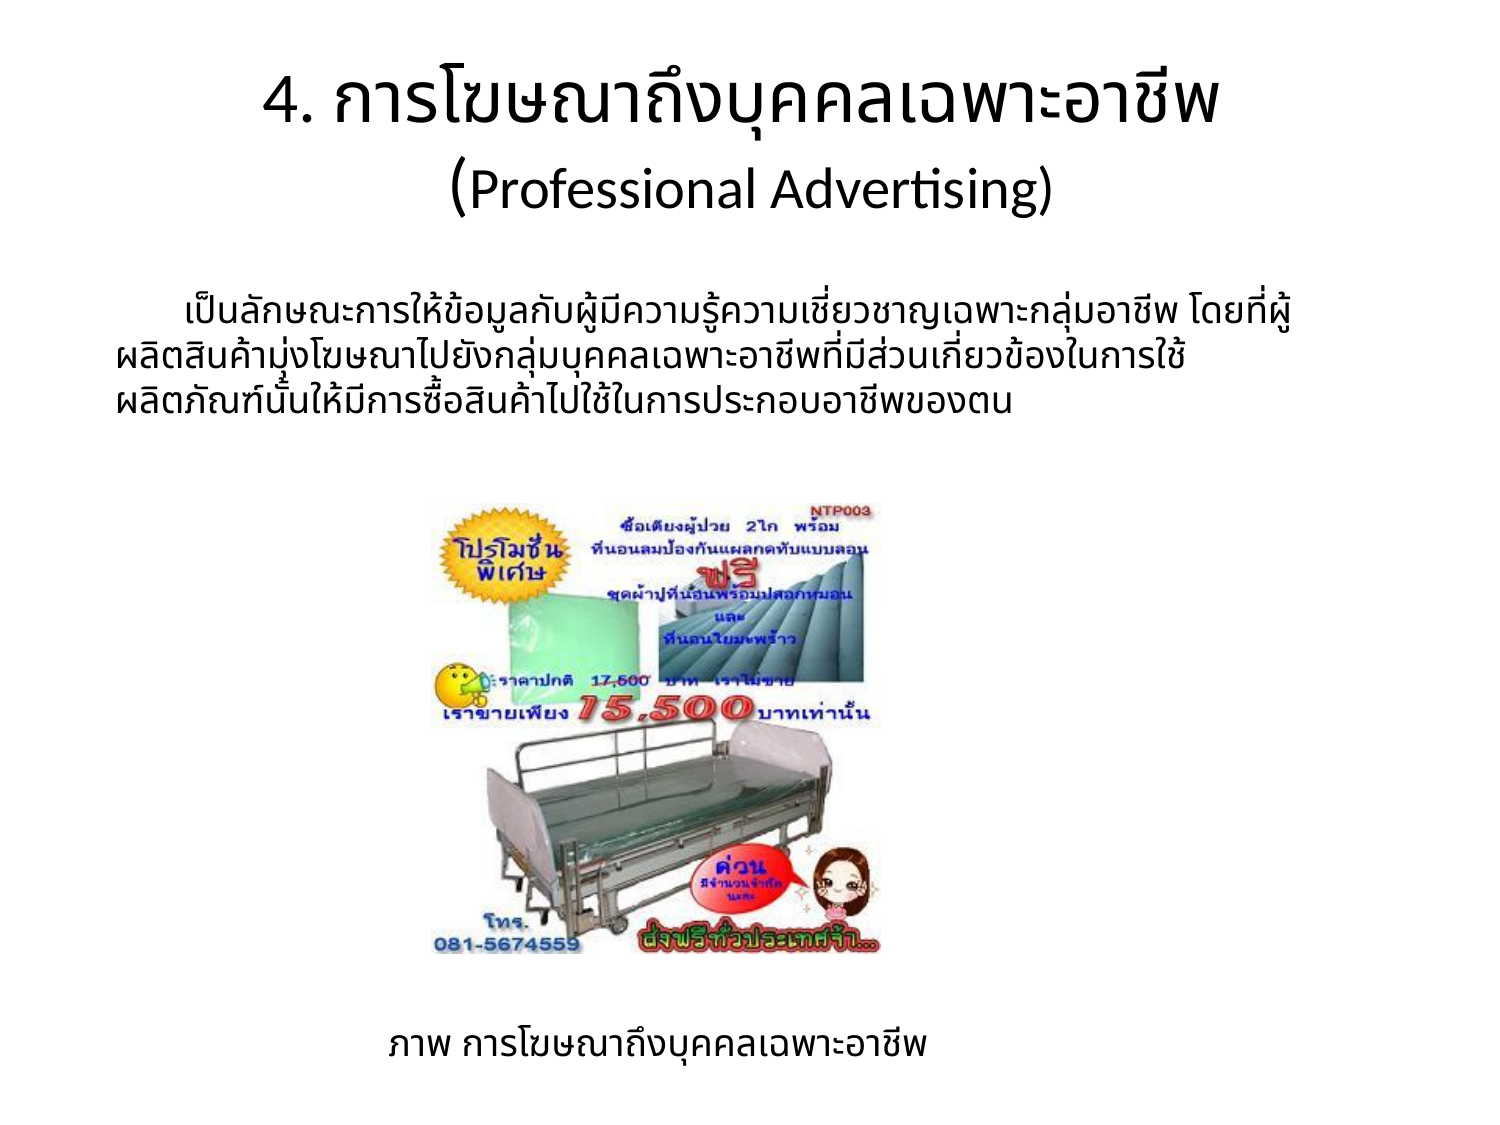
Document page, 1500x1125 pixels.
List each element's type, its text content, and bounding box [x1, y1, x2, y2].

text_box ภาพ การโฆษณาถึงบุคคลเฉพาะอาชีพ [324, 1011, 963, 1072]
text_box เป็นลักษณะการให้ข้อมูลกับผู้มีความรู้ความเชี่ยวชาญเฉพาะกลุ่มอาชีพ โดยที่ผู้ผลิตสินค้ามุ่งโฆษณาไปยังกลุ่มบุคคลเฉพาะอาชีพที่มีส่วนเกี่ยวข้องในการใช้ผลิตภัณฑ์นั้นให้มีการซื้อสินค้าไปใช้ในการประกอบอาชีพของตน [100, 278, 1329, 429]
picture [430, 503, 882, 954]
title 4. การโฆษณาถึงบุคคลเฉพาะอาชีพ (Professional Advertising) [76, 42, 1427, 231]
